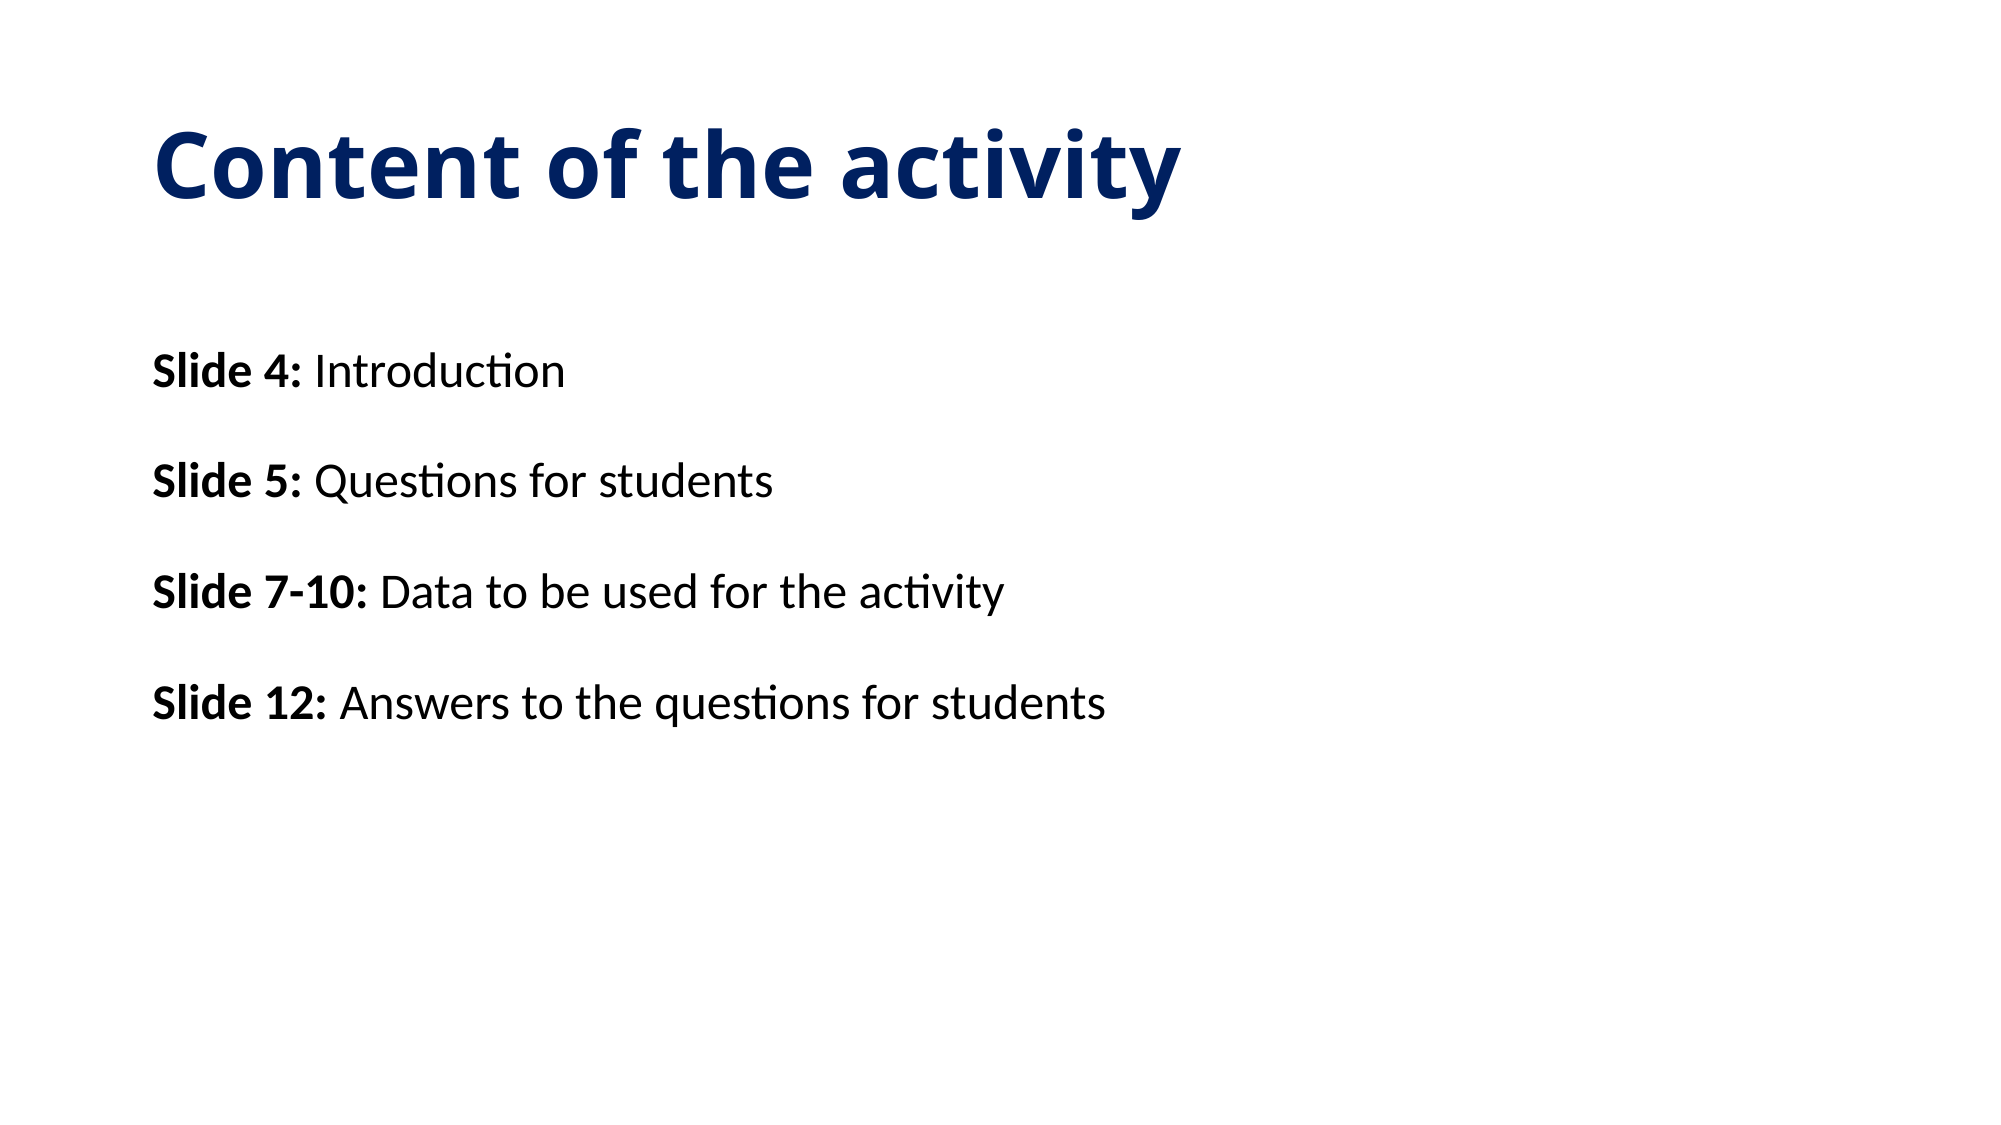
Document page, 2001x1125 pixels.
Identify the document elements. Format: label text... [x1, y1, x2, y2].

list Slide 4: Introduction Slide 5: Questions for students Slide 7-10: Data to be used for the activity Slide 12: Answers to the questions for students [137, 299, 1863, 1014]
title Content of the activity [137, 59, 1863, 278]
